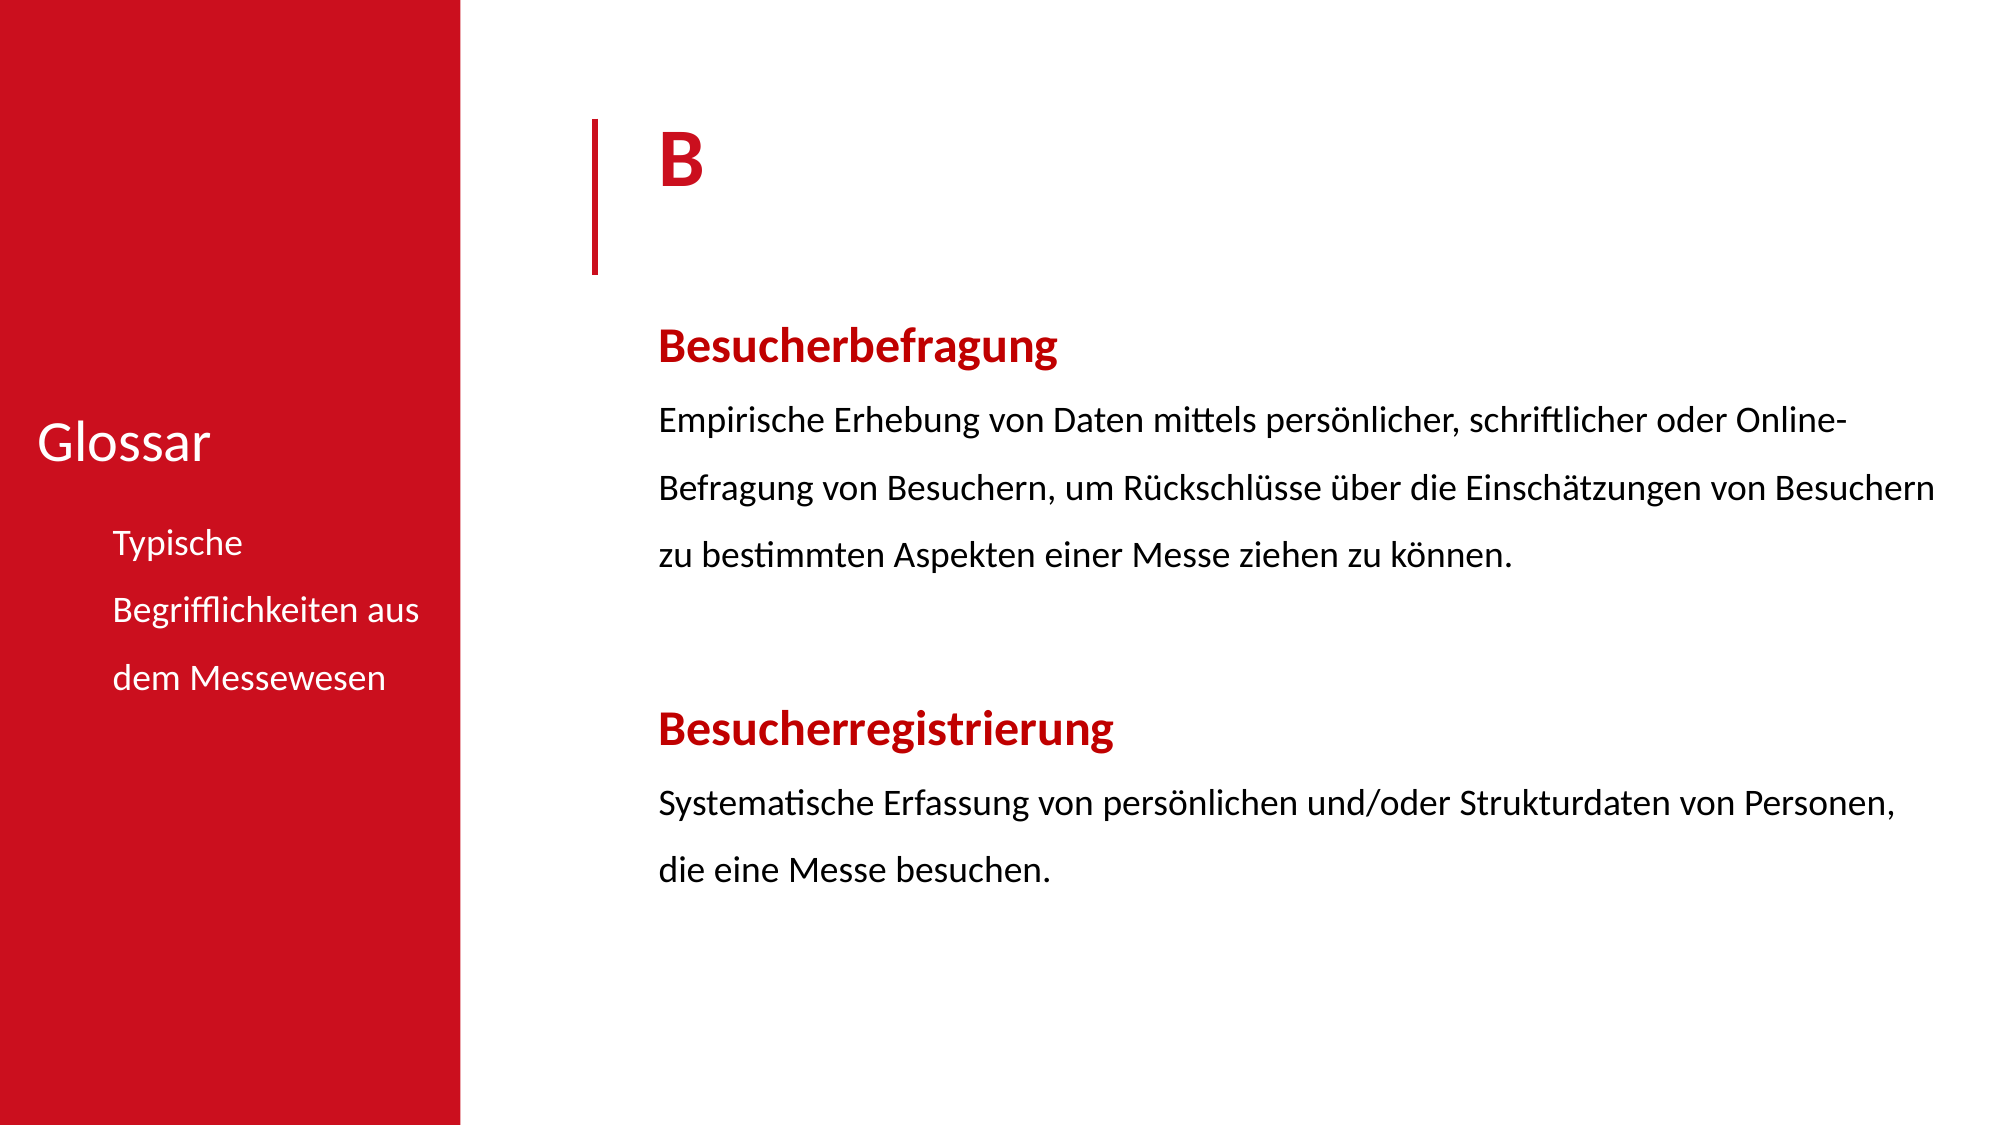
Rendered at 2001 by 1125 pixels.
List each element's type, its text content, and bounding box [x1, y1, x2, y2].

text_box [0, 0, 461, 1125]
text_box B [643, 95, 1624, 319]
text_box Besucherbefragung Empirische Erhebung von Daten mittels persönlicher, schriftlicher oder Online-Befragung von Besuchern, um Rückschlüsse über die Einschätzungen von Besuchern zu bestimmten Aspekten einer Messe ziehen zu können. Besucherregistrierung Systematische Erfassung von persönlichen und/oder Strukturdaten von Personen, die eine Messe besuchen. [643, 275, 1960, 898]
text_box Glossar Typische Begrifflichkeiten aus dem Messewesen [22, 360, 447, 706]
